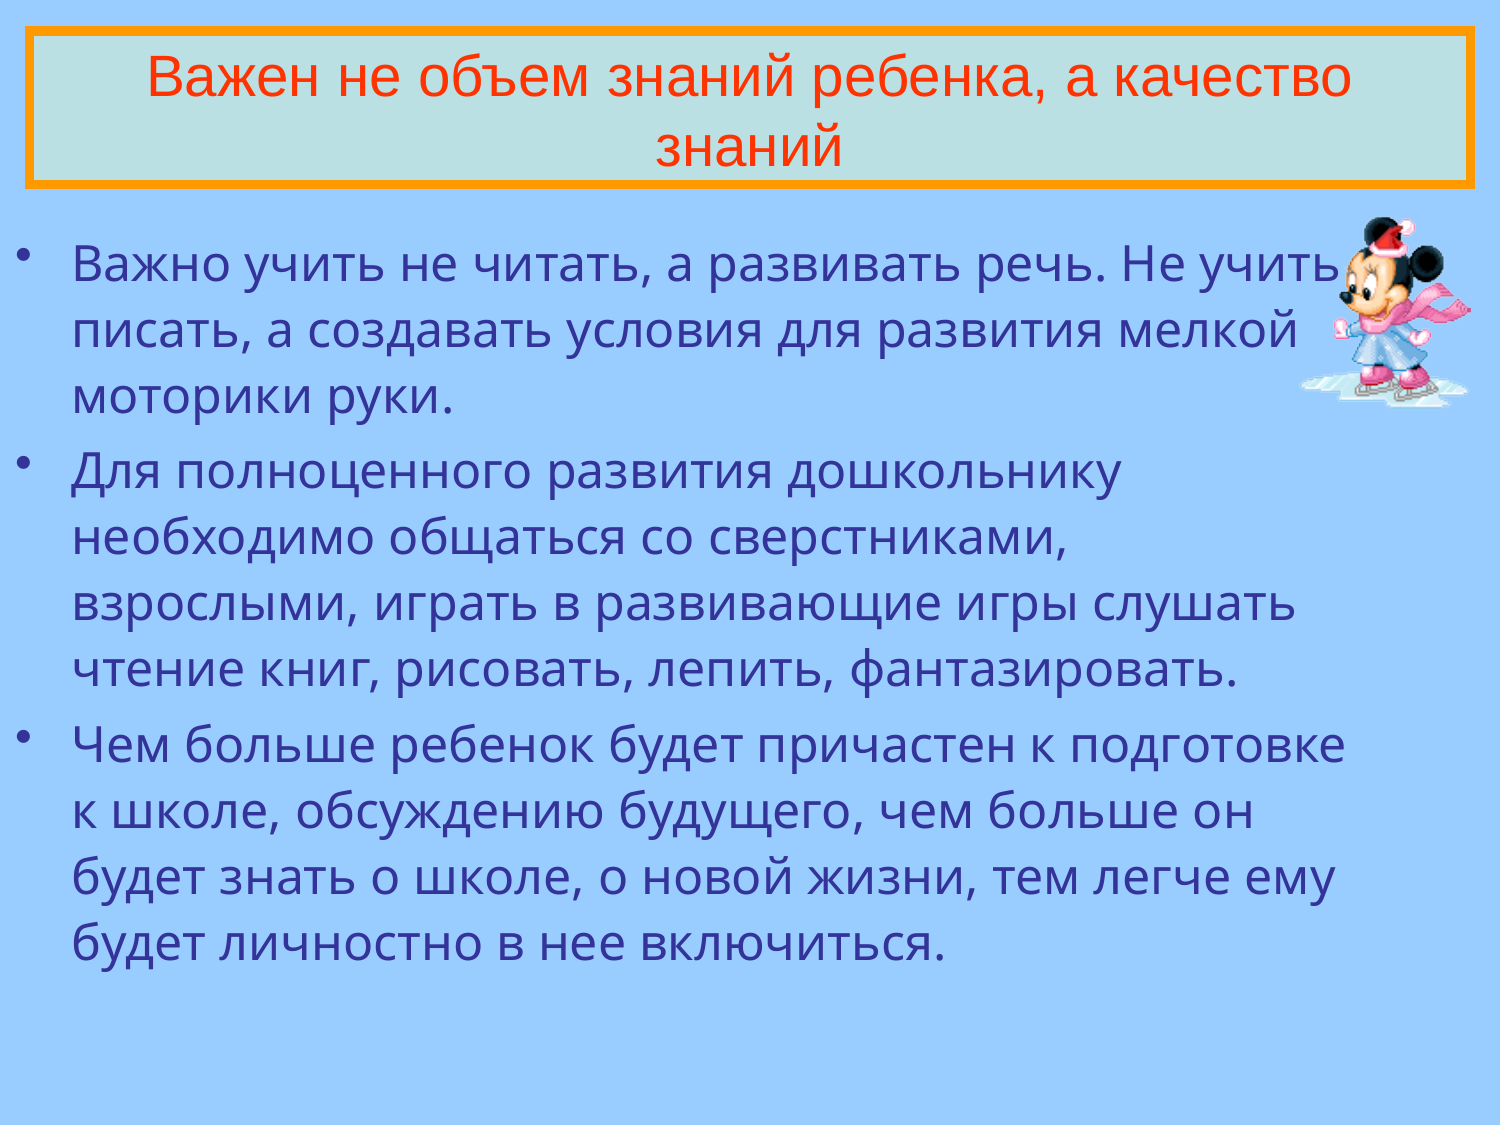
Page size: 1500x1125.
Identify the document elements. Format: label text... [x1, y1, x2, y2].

picture [1293, 196, 1471, 409]
list Важно учить не читать, а развивать речь. Не учить писать, а создавать условия для развития мелкой моторики руки. Для полноценного развития дошкольнику необходимо общаться со сверстниками, взрослыми, играть в развивающие игры слушать чтение книг, рисовать, лепить, фантазировать. Чем больше ребенок будет причастен к подготовке к школе, обсуждению будущего, чем больше он будет знать о школе, о новой жизни, тем легче ему будет личностно в нее включиться. [0, 172, 1377, 1036]
title Важен не объем знаний ребенка, а качество знаний [29, 30, 1471, 185]
